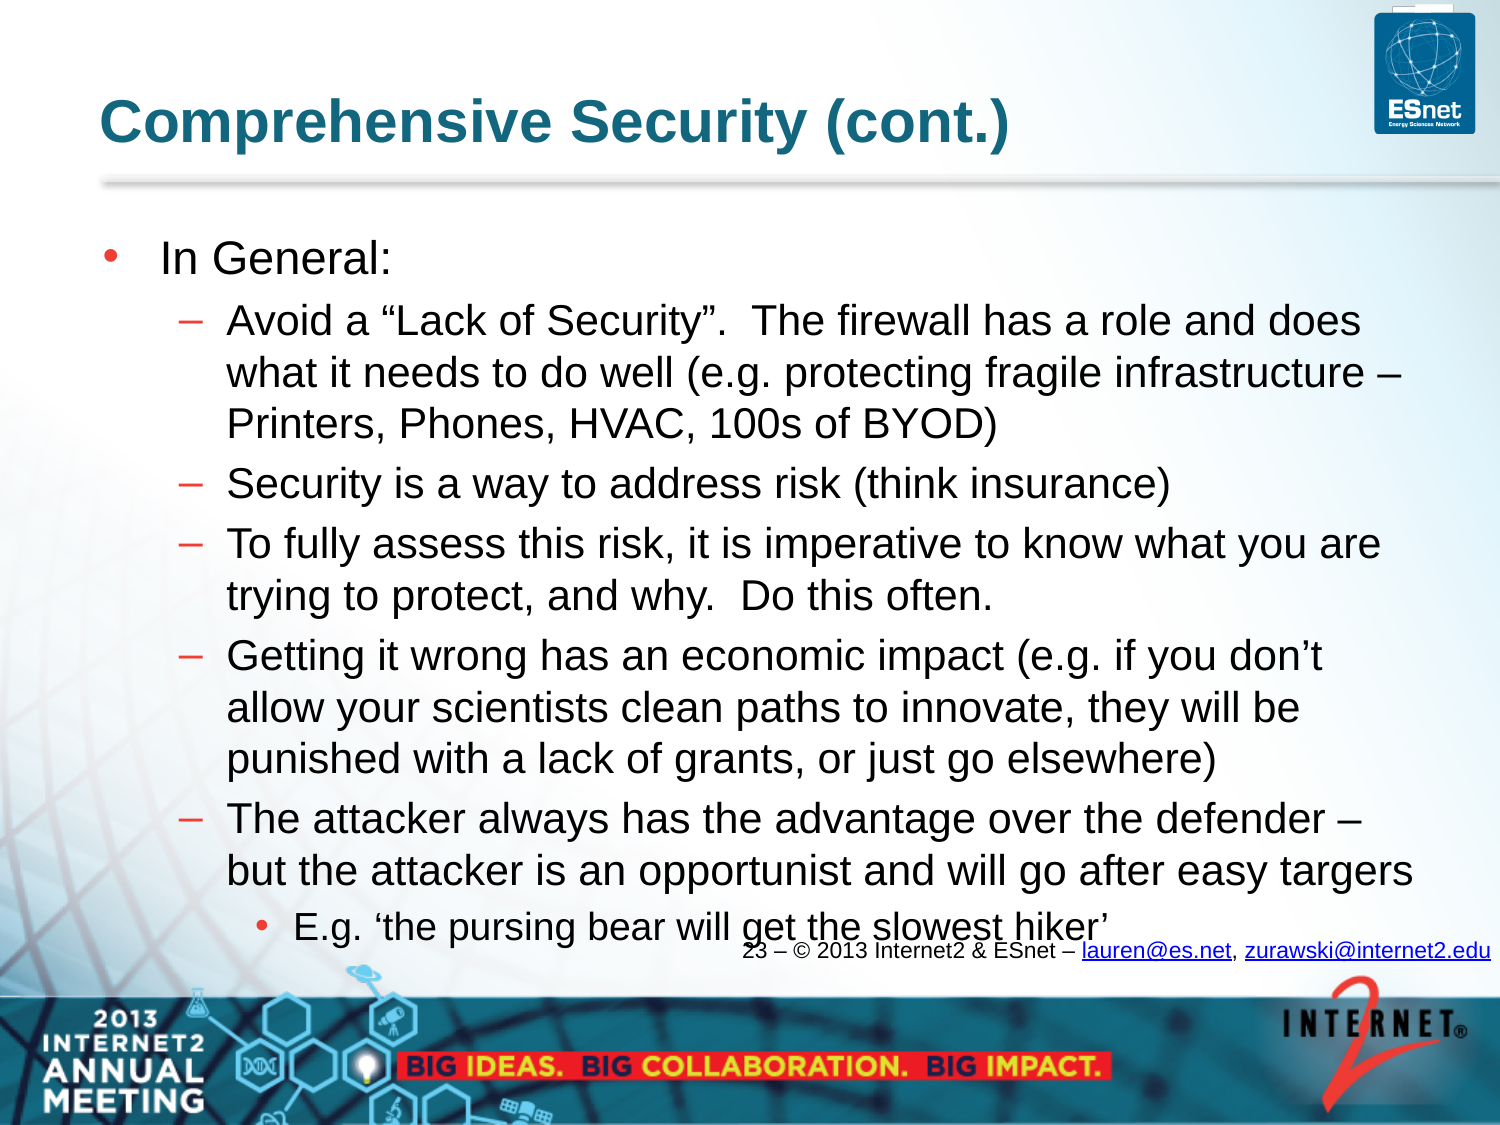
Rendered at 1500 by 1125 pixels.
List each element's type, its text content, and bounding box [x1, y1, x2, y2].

title Comprehensive Security (cont.) [74, 44, 1426, 163]
slide_number 23 – © 2013 Internet2 & ESnet – lauren@es.net, zurawski@internet2.edu [727, 927, 1500, 988]
picture [0, 0, 1500, 1125]
list In General: Avoid a “Lack of Security”. The firewall has a role and does what it needs to do well (e.g. protecting fragile infrastructure – Printers, Phones, HVAC, 100s of BYOD) Security is a way to address risk (think insurance) To fully assess this risk, it is imperative to know what you are trying to protect, and why. Do this often. Getting it wrong has an economic impact (e.g. if you don’t allow your scientists clean paths to innovate, they will be punished with a lack of grants, or just go elsewhere) The attacker always has the advantage over the defender – but the attacker is an opportunist and will go after easy targers E.g. ‘the pursing bear will get the slowest hiker’ [87, 219, 1438, 963]
